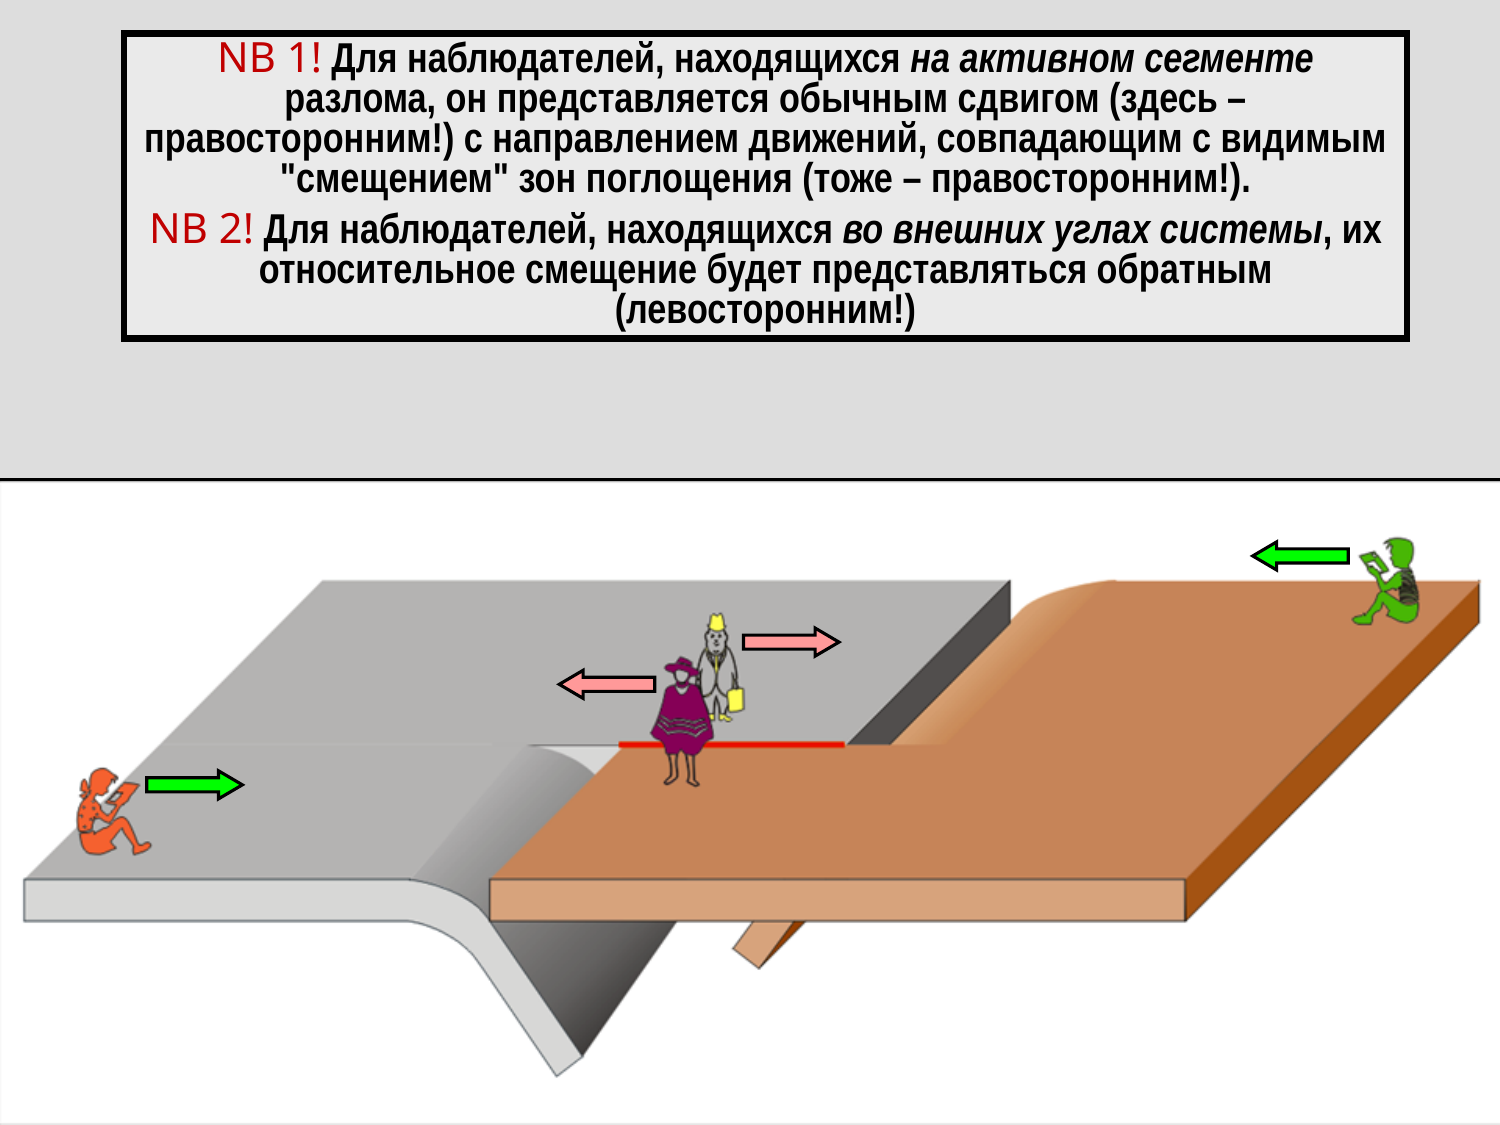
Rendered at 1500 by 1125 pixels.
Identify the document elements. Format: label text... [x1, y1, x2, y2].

picture [0, 480, 1500, 1125]
text_box NB 1! Для наблюдателей, находящихся на активном сегменте разлома, он представляется обычным сдвигом (здесь – правосторонним!) с направлением движений, совпадающим с видимым "смещением" зон поглощения (тоже – правосторонним!). NB 2! Для наблюдателей, находящихся во внешних углах системы, их относительное смещение будет представляться обратным (левосторонним!) [124, 33, 1407, 339]
